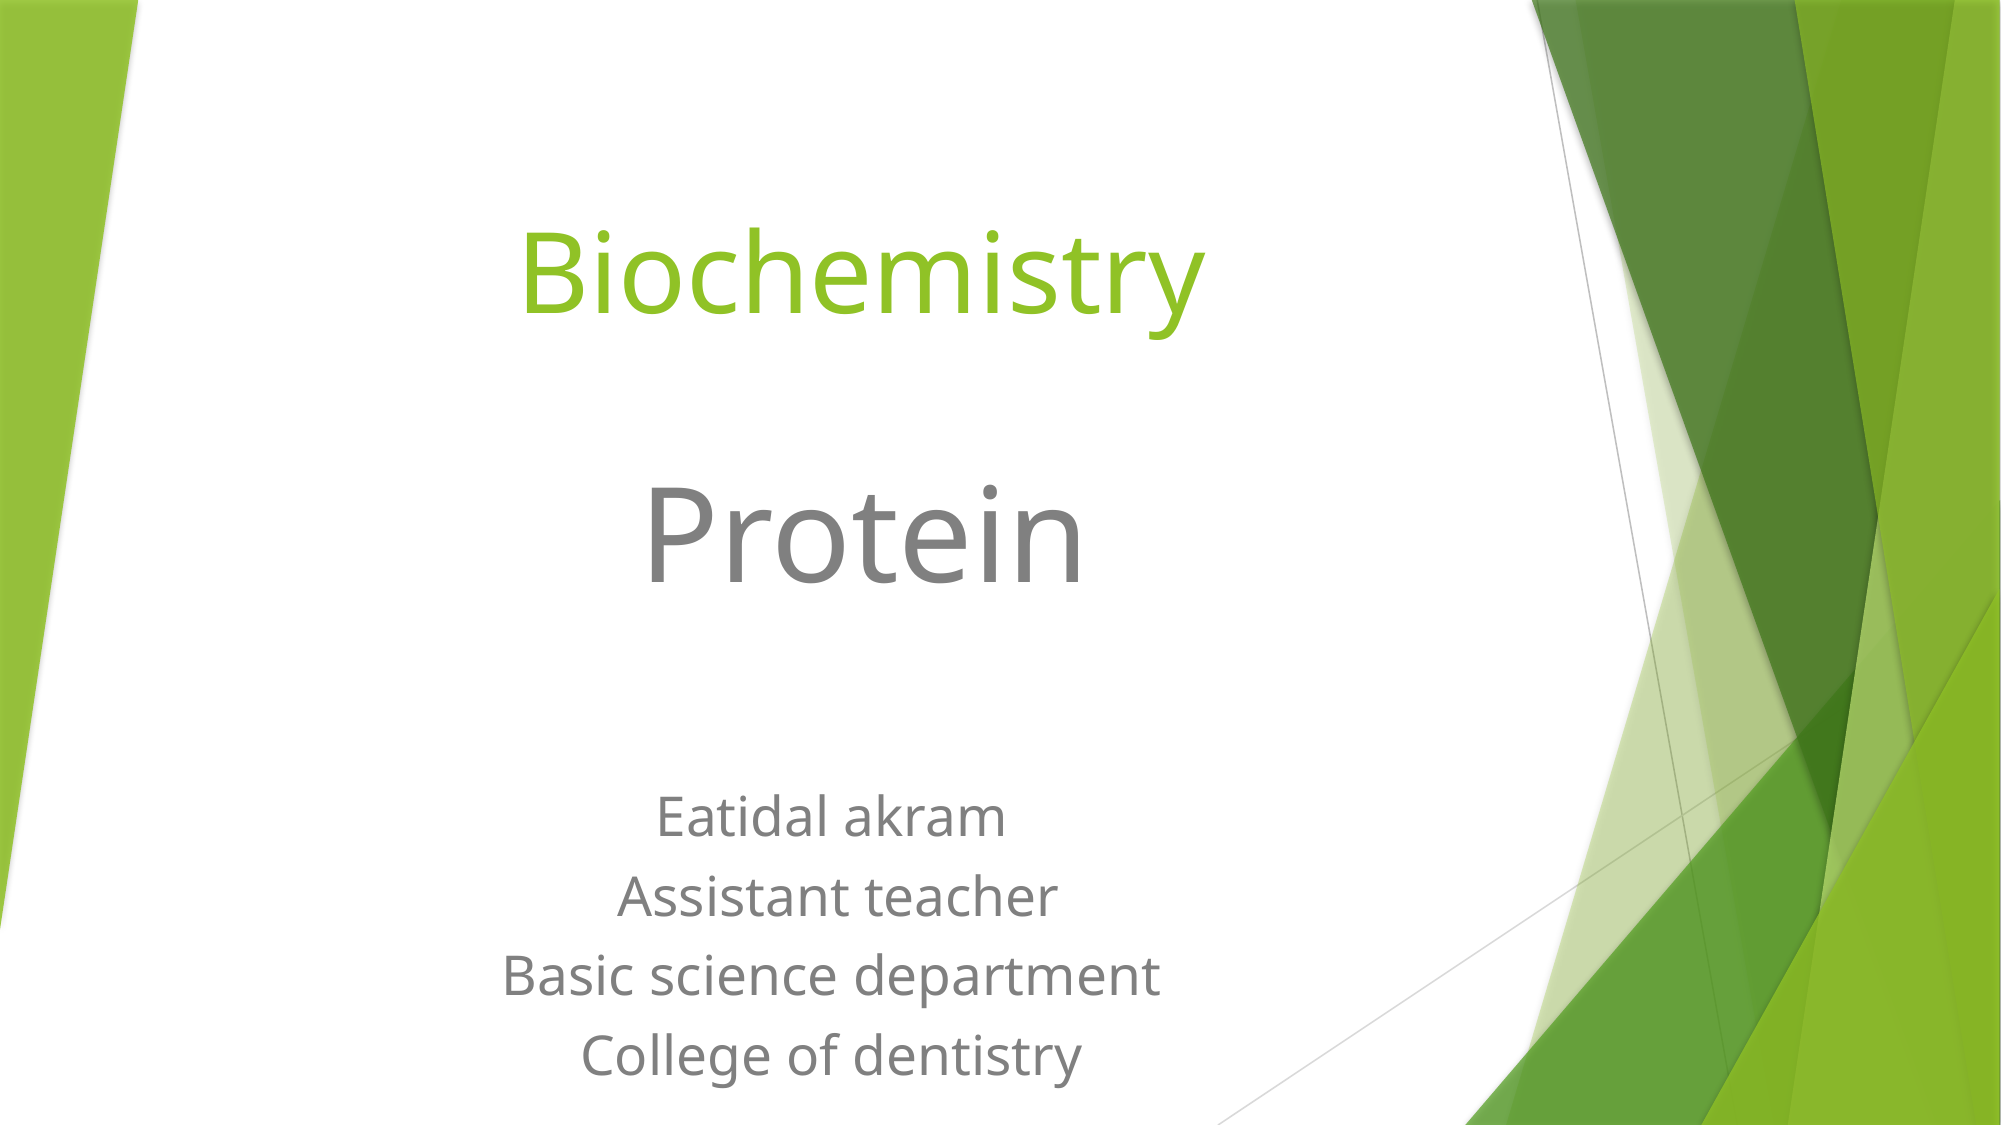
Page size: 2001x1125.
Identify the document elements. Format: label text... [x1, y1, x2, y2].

subtitle Protein Eatidal akram Assistant teacher Basic science department College of dentistry [240, 442, 1437, 1099]
title Biochemistry [469, 164, 1283, 344]
